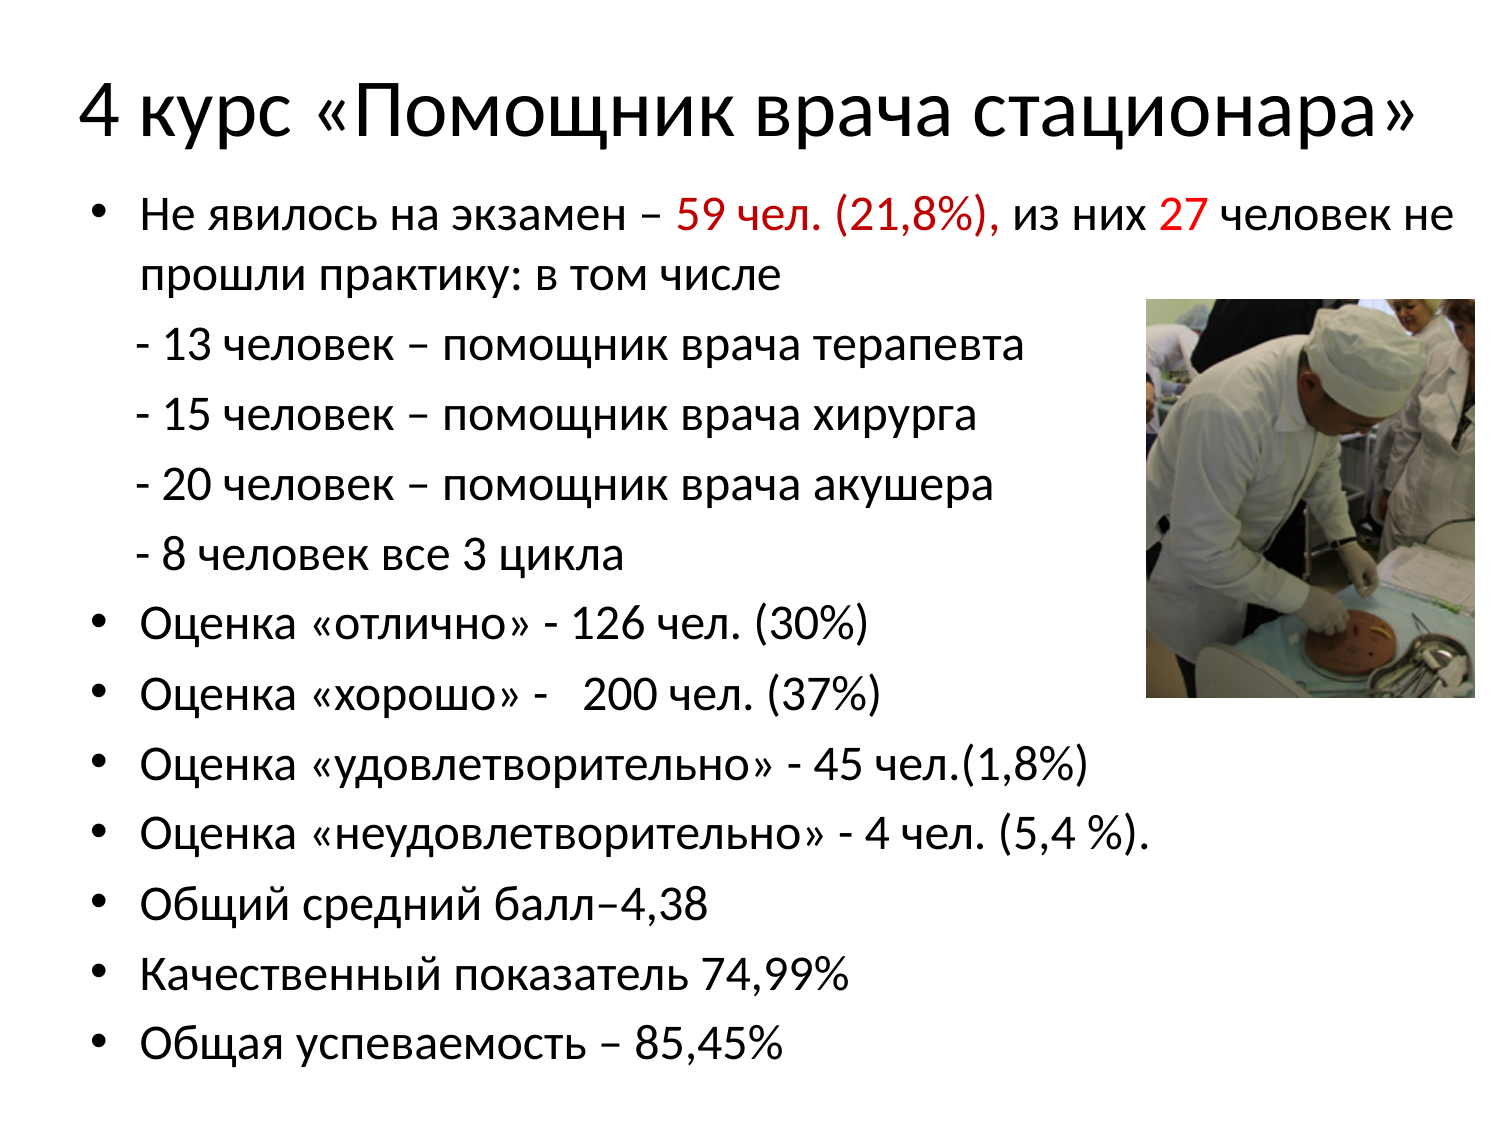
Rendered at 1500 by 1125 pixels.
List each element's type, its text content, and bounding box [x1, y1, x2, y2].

picture [1146, 299, 1475, 699]
title 4 курс «Помощник врача стационара» [53, 45, 1447, 161]
list Не явилось на экзамен – 59 чел. (21,8%), из них 27 человек не прошли практику: в том числе - 13 человек – помощник врача терапевта - 15 человек – помощник врача хирурга - 20 человек – помощник врача акушера - 8 человек все 3 цикла Оценка «отлично» - 126 чел. (30%) Оценка «хорошо» - 200 чел. (37%) Оценка «удовлетворительно» - 45 чел.(1,8%) Оценка «неудовлетворительно» - 4 чел. (5,4 %). Общий средний балл–4,38 Качественный показатель 74,99% Общая успеваемость – 85,45% [75, 172, 1495, 1083]
